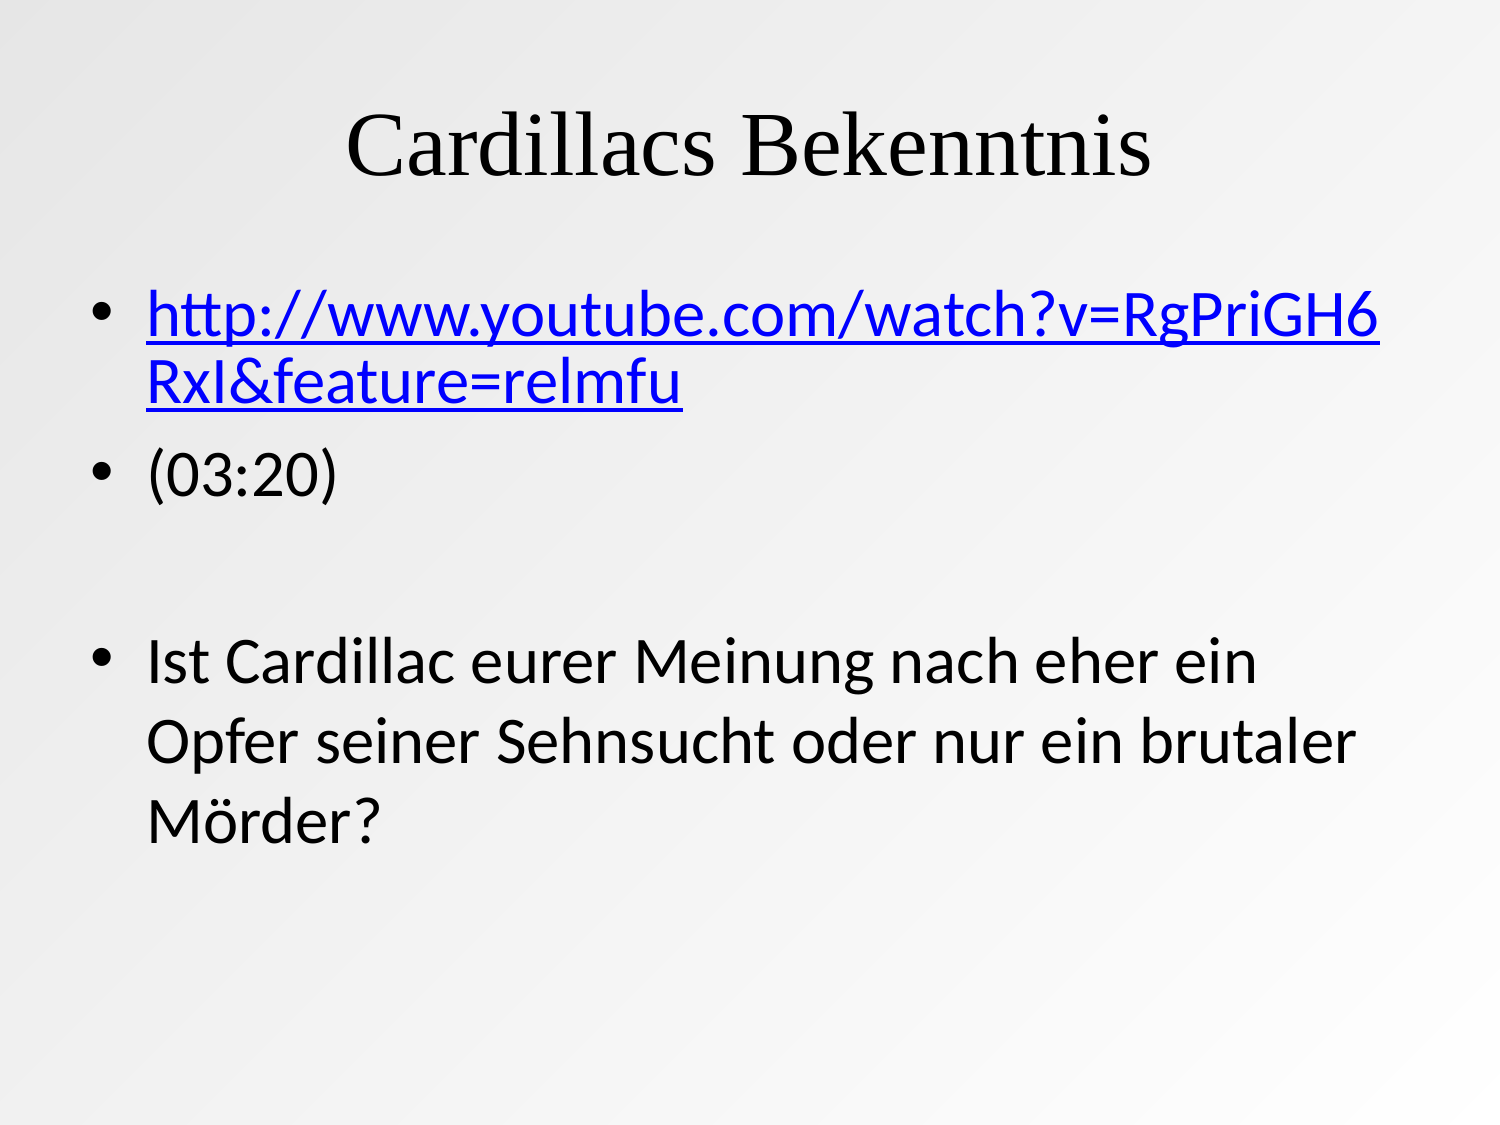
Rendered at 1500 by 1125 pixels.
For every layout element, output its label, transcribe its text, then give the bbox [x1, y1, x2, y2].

list http://www.youtube.com/watch?v=RgPriGH6RxI&feature=relmfu (03:20) Ist Cardillac eurer Meinung nach eher ein Opfer seiner Sehnsucht oder nur ein brutaler Mörder? [75, 262, 1425, 1005]
title Cardillacs Bekenntnis [75, 45, 1425, 233]
